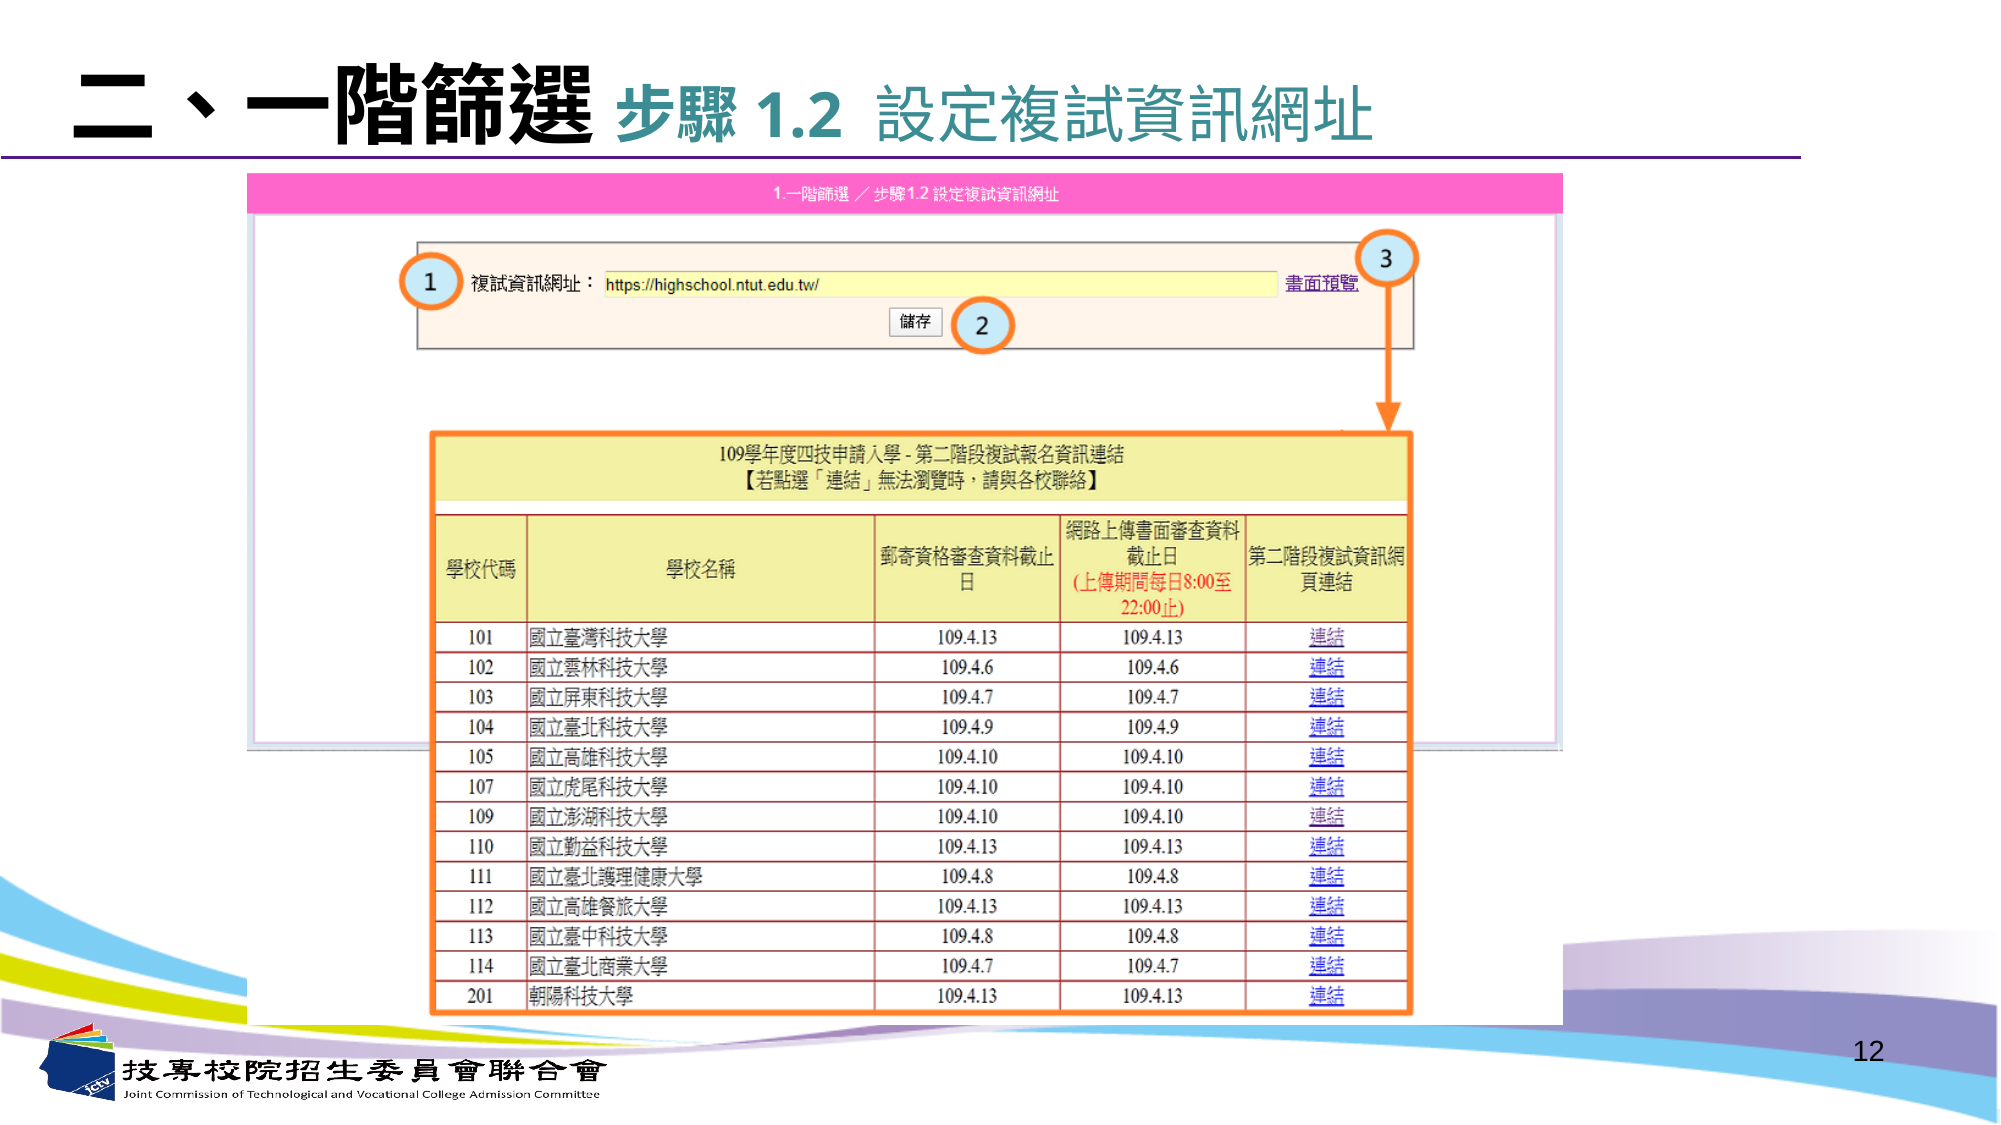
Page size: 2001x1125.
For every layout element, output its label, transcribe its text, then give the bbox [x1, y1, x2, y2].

slide_number 12 [1433, 1024, 1901, 1103]
text_box 二、一階篩選 步驟1.2 設定複試資訊網址 [54, 0, 1780, 218]
picture [0, 172, 2000, 1125]
